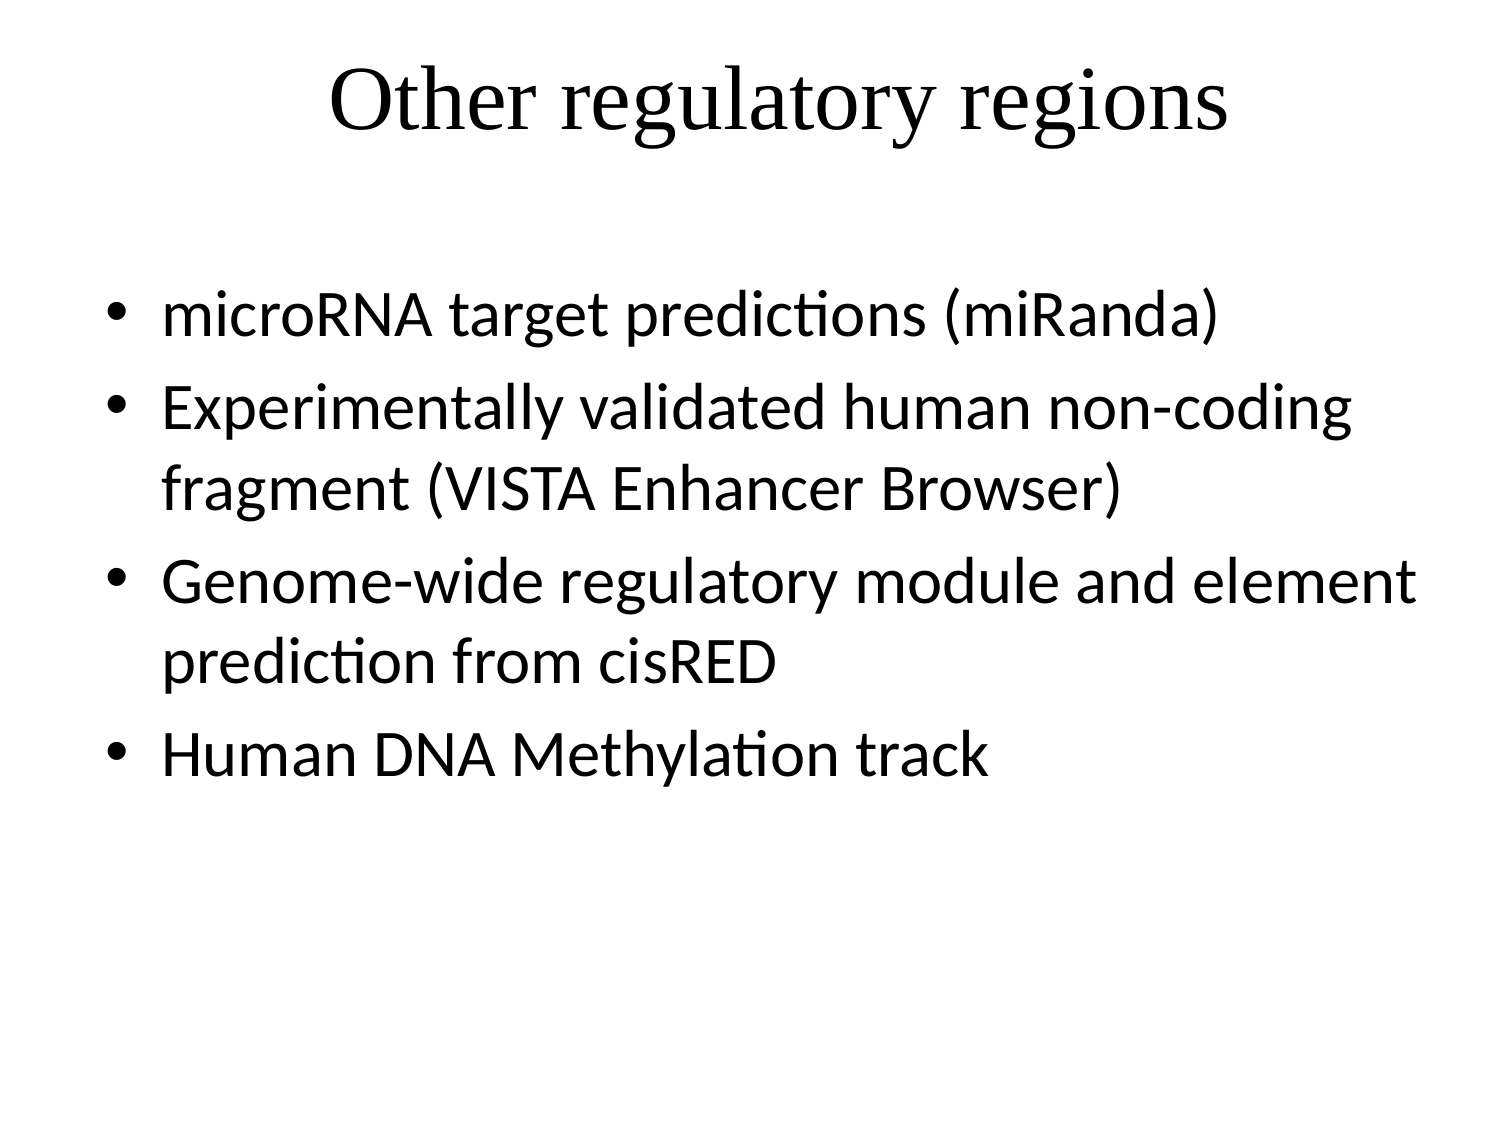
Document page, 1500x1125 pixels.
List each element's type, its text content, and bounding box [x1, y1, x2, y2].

list microRNA target predictions (miRanda) Experimentally validated human non-coding fragment (VISTA Enhancer Browser) Genome-wide regulatory module and element prediction from cisRED Human DNA Methylation track [90, 262, 1500, 975]
title Other regulatory regions [120, 0, 1440, 203]
